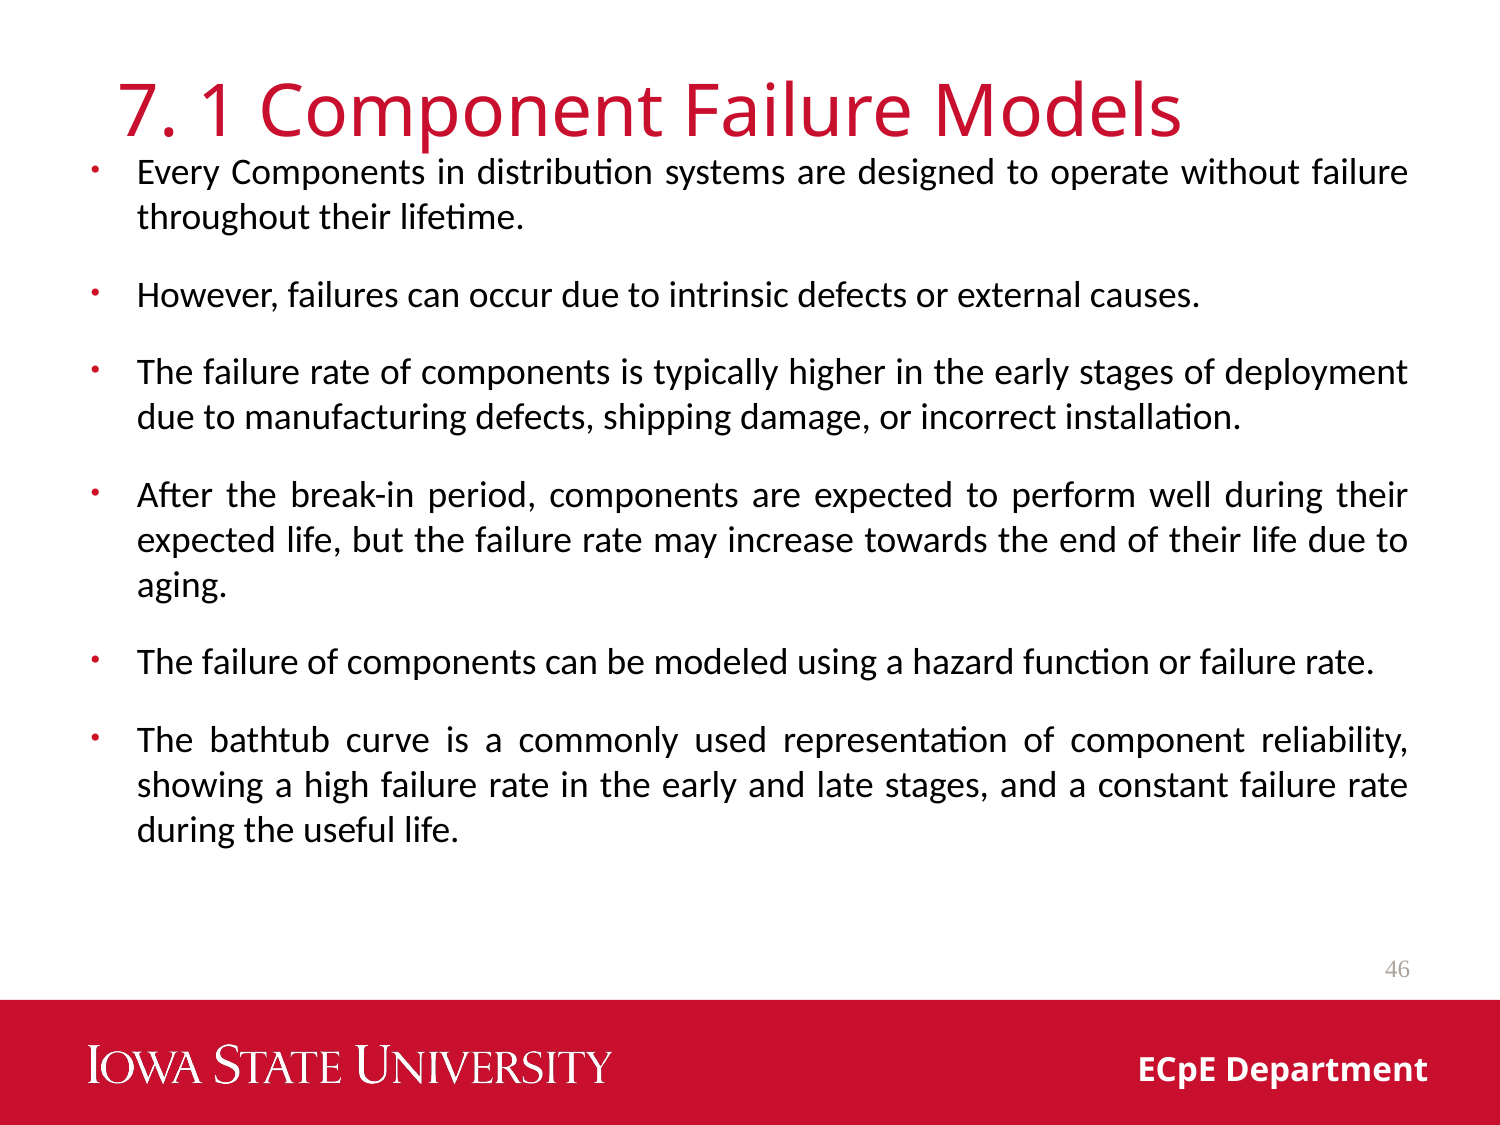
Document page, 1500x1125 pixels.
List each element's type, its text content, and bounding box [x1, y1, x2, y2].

title 7. 1 Component Failure Models [102, 55, 1453, 159]
slide_number 46 [1074, 937, 1425, 998]
picture [87, 1044, 613, 1088]
footer ECpE Department [1118, 1038, 1448, 1099]
list Every Components in distribution systems are designed to operate without failure throughout their lifetime. However, failures can occur due to intrinsic defects or external causes. The failure rate of components is typically higher in the early stages of deployment due to manufacturing defects, shipping damage, or incorrect installation. After the break-in period, components are expected to perform well during their expected life, but the failure rate may increase towards the end of their life due to aging. The failure of components can be modeled using a hazard function or failure rate. The bathtub curve is a commonly used representation of component reliability, showing a high failure rate in the early and late stages, and a constant failure rate during the useful life. [74, 139, 1426, 967]
